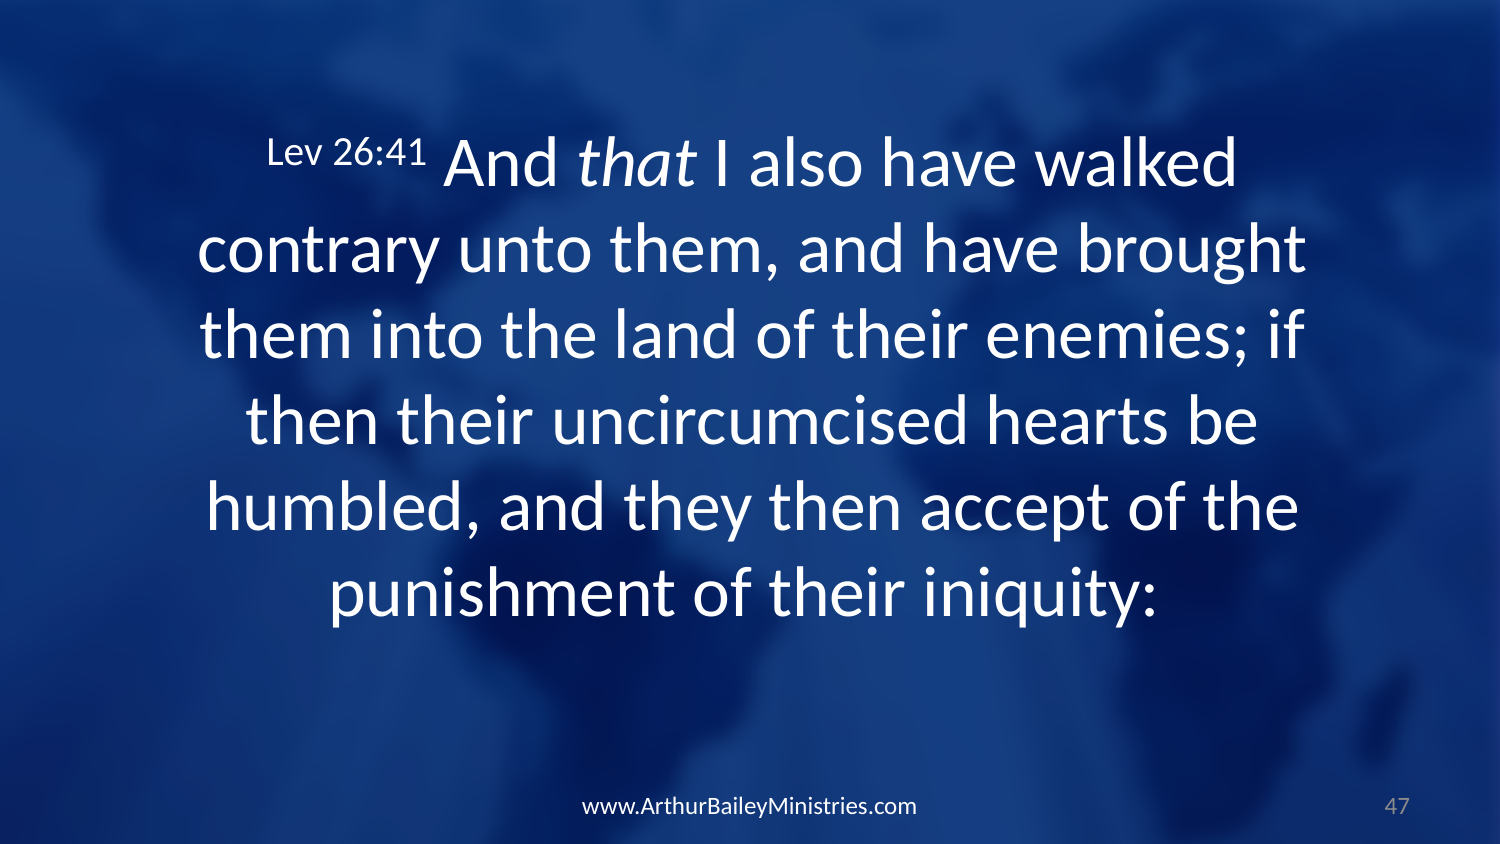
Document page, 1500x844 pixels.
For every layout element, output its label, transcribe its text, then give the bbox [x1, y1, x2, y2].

footer www.ArthurBaileyMinistries.com [512, 782, 988, 827]
list Lev 26:41 And that I also have walked contrary unto them, and have brought them into the land of their enemies; if then their uncircumcised hearts be humbled, and they then accept of the punishment of their iniquity: [151, 107, 1355, 741]
picture [0, 0, 1500, 844]
slide_number 47 [1074, 782, 1425, 827]
